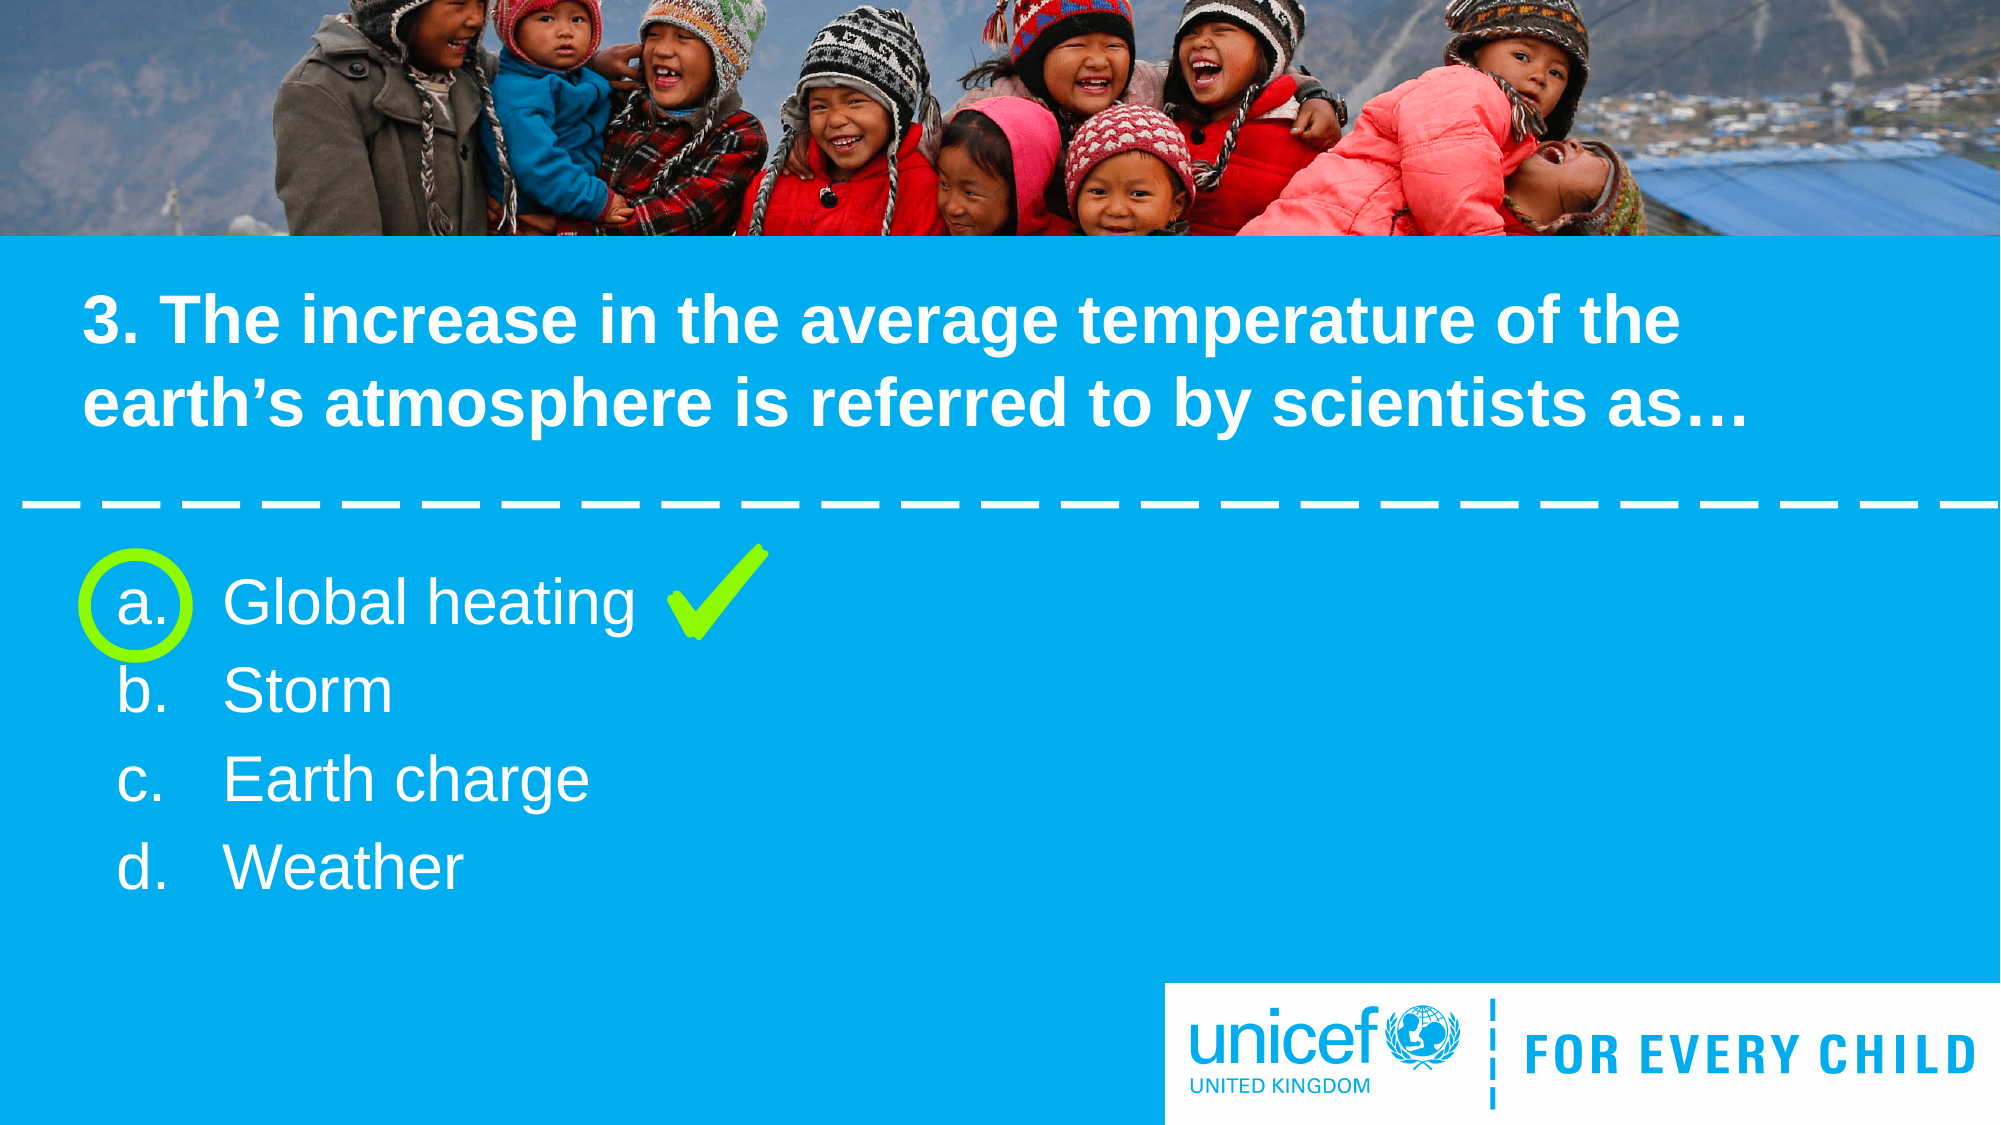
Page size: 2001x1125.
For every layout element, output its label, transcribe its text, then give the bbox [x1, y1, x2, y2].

picture [1621, 502, 1678, 508]
picture [1166, 984, 2000, 1125]
picture [23, 502, 80, 508]
picture [1141, 502, 1198, 508]
picture [1541, 502, 1598, 508]
picture [1461, 502, 1518, 508]
picture [502, 502, 559, 508]
title 3. The increase in the average temperature of the earth’s atmosphere is referred to by scientists as… [68, 247, 1872, 448]
picture [742, 502, 799, 508]
picture [1221, 502, 1278, 508]
picture [183, 502, 240, 508]
picture [262, 502, 320, 508]
picture [422, 502, 479, 508]
picture [1381, 502, 1438, 508]
picture [342, 502, 399, 508]
picture [1940, 502, 1997, 508]
picture [902, 502, 959, 508]
text_box Global heating Storm Earth charge Weather [68, 556, 1204, 1007]
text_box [84, 543, 769, 657]
picture [822, 502, 879, 508]
picture [662, 502, 719, 508]
picture [1061, 502, 1119, 508]
picture [982, 502, 1039, 508]
picture [0, 0, 2000, 235]
picture [1301, 502, 1358, 508]
picture [1860, 502, 1918, 508]
picture [103, 502, 160, 508]
picture [1701, 502, 1758, 508]
picture [1781, 502, 1838, 508]
picture [582, 502, 639, 508]
